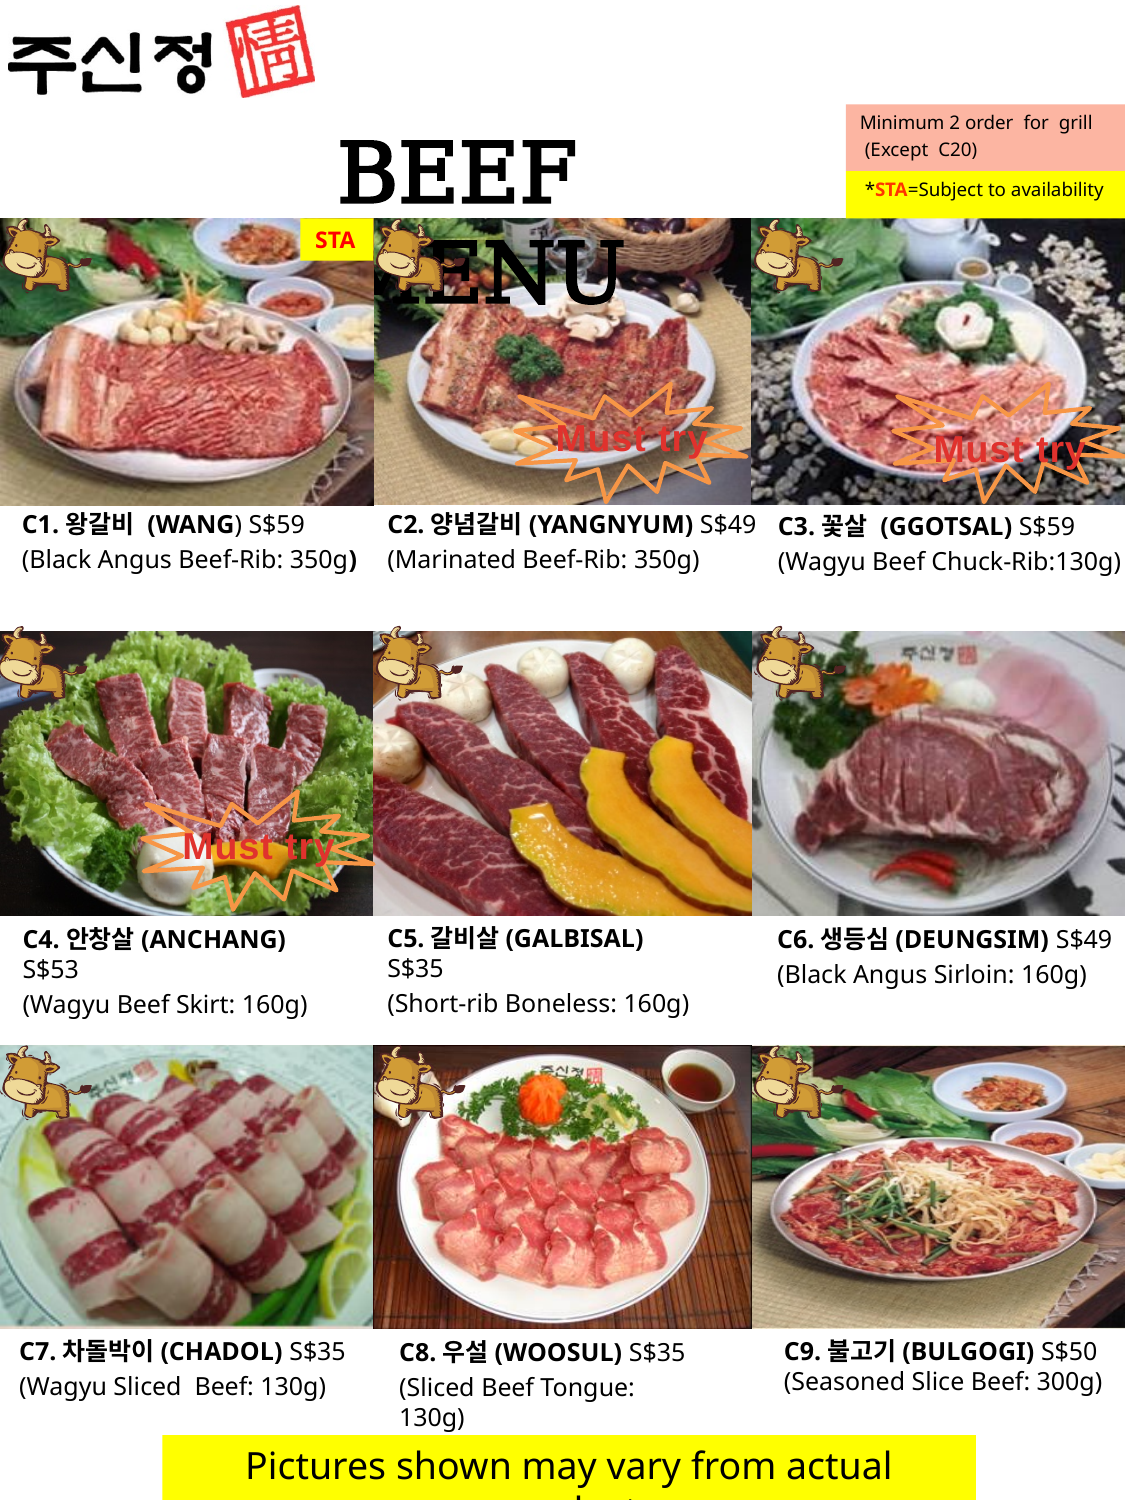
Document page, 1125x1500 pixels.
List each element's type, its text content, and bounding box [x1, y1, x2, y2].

text_box C4.안창살(ANCHANG) S$53 (Wagyu Beef Skirt: 160g) [8, 924, 362, 1006]
picture [8, 5, 315, 99]
picture [0, 218, 1125, 506]
text_box C6.생등심(DEUNGSIM) S$49 (Black Angus Sirloin: 160g) [763, 922, 1125, 1000]
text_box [514, 383, 746, 503]
text_box C8.우설(WOOSUL) S$35 (Sliced Beef Tongue: 130g) [385, 1337, 714, 1424]
text_box Pictures shown may vary from actual product [162, 1435, 976, 1500]
text_box BEEF MENU [322, 111, 810, 216]
text_box C9.불고기(BULGOGI) S$50 (Seasoned Slice Beef: 300g) [770, 1336, 1125, 1424]
picture [0, 1045, 1125, 1330]
text_box Minimum 2 order for grill (Except C20) [845, 104, 1125, 171]
text_box C3.꽃살 (GGOTSAL) S$59 (Wagyu Beef Chuck-Rib:130g) [764, 513, 1125, 588]
text_box C2.양념갈비(YANGNYUM) S$49 (Marinated Beef-Rib: 350g) [373, 512, 776, 586]
text_box *STA=Subject to availability [845, 171, 1125, 217]
text_box C5.갈비살(GALBISAL) S$35 (Short-rib Boneless: 160g) [373, 923, 716, 1000]
picture [0, 625, 1125, 916]
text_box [142, 791, 374, 910]
text_box C1.왕갈비 (WANG) S$59 (Black Angus Beef-Rib: 350g) [8, 512, 373, 586]
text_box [893, 383, 1125, 503]
text_box C7.차돌박이(CHADOL) S$35 (Wagyu Sliced Beef: 130g) [5, 1337, 362, 1423]
